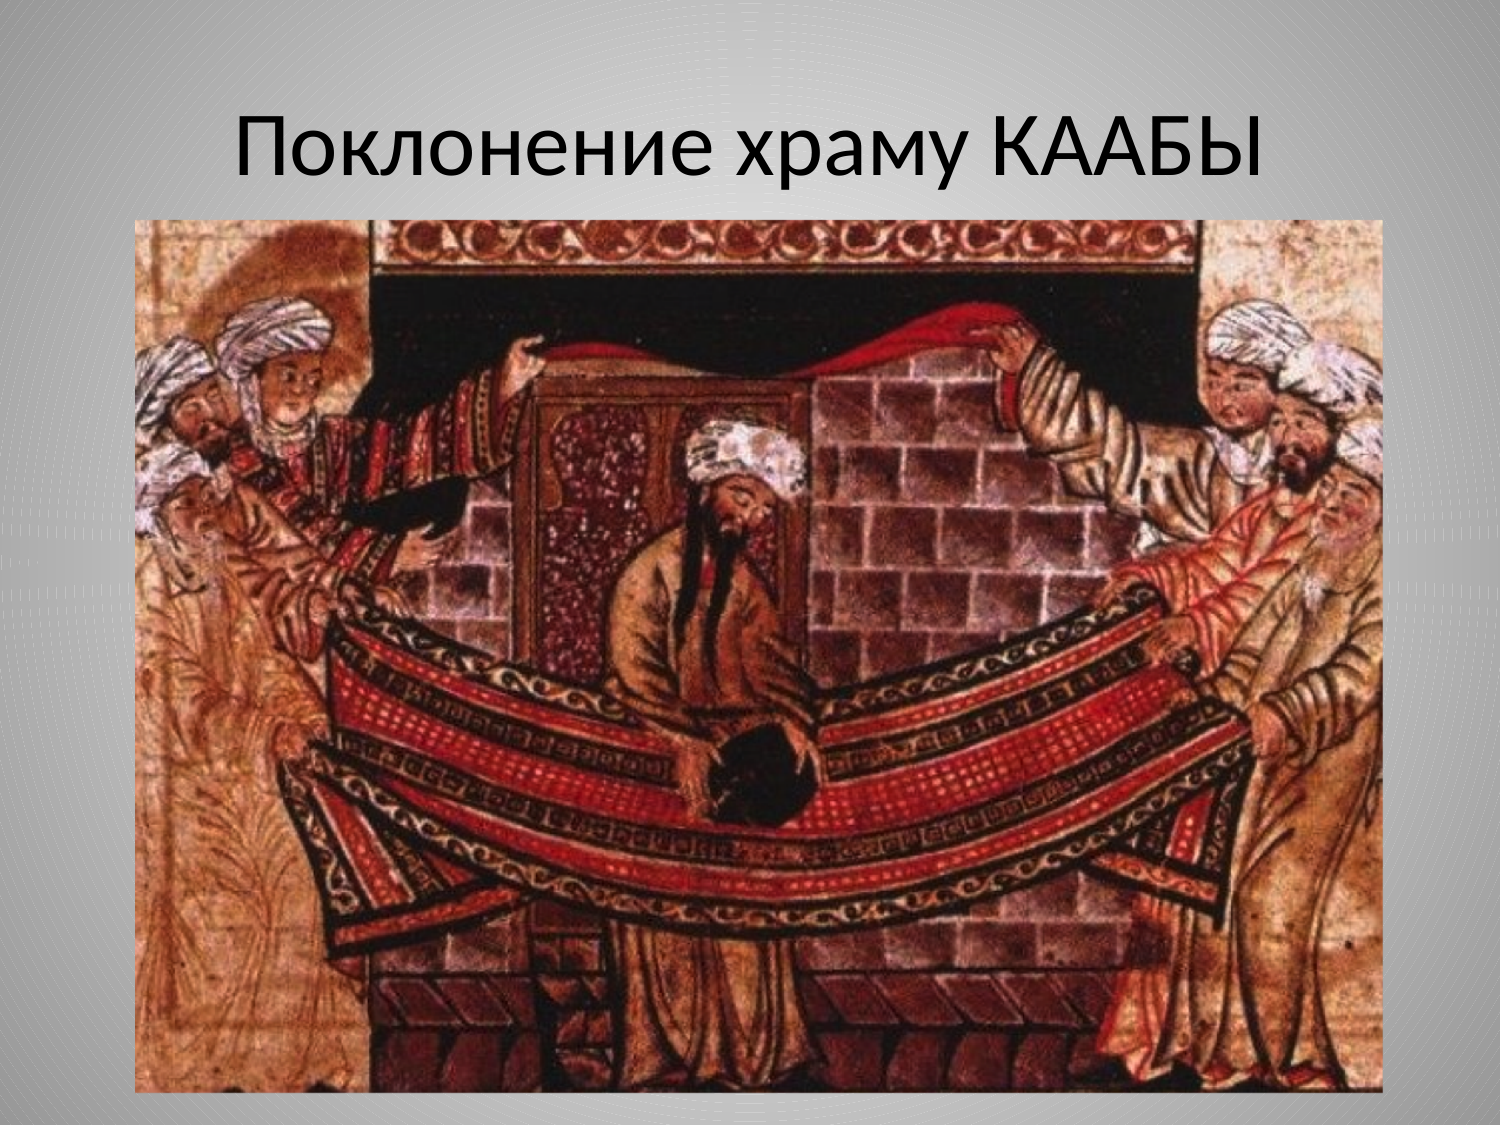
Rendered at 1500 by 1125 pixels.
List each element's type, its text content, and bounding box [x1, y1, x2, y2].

title Поклонение храму КААБЫ [75, 45, 1425, 233]
picture [135, 219, 1384, 1095]
